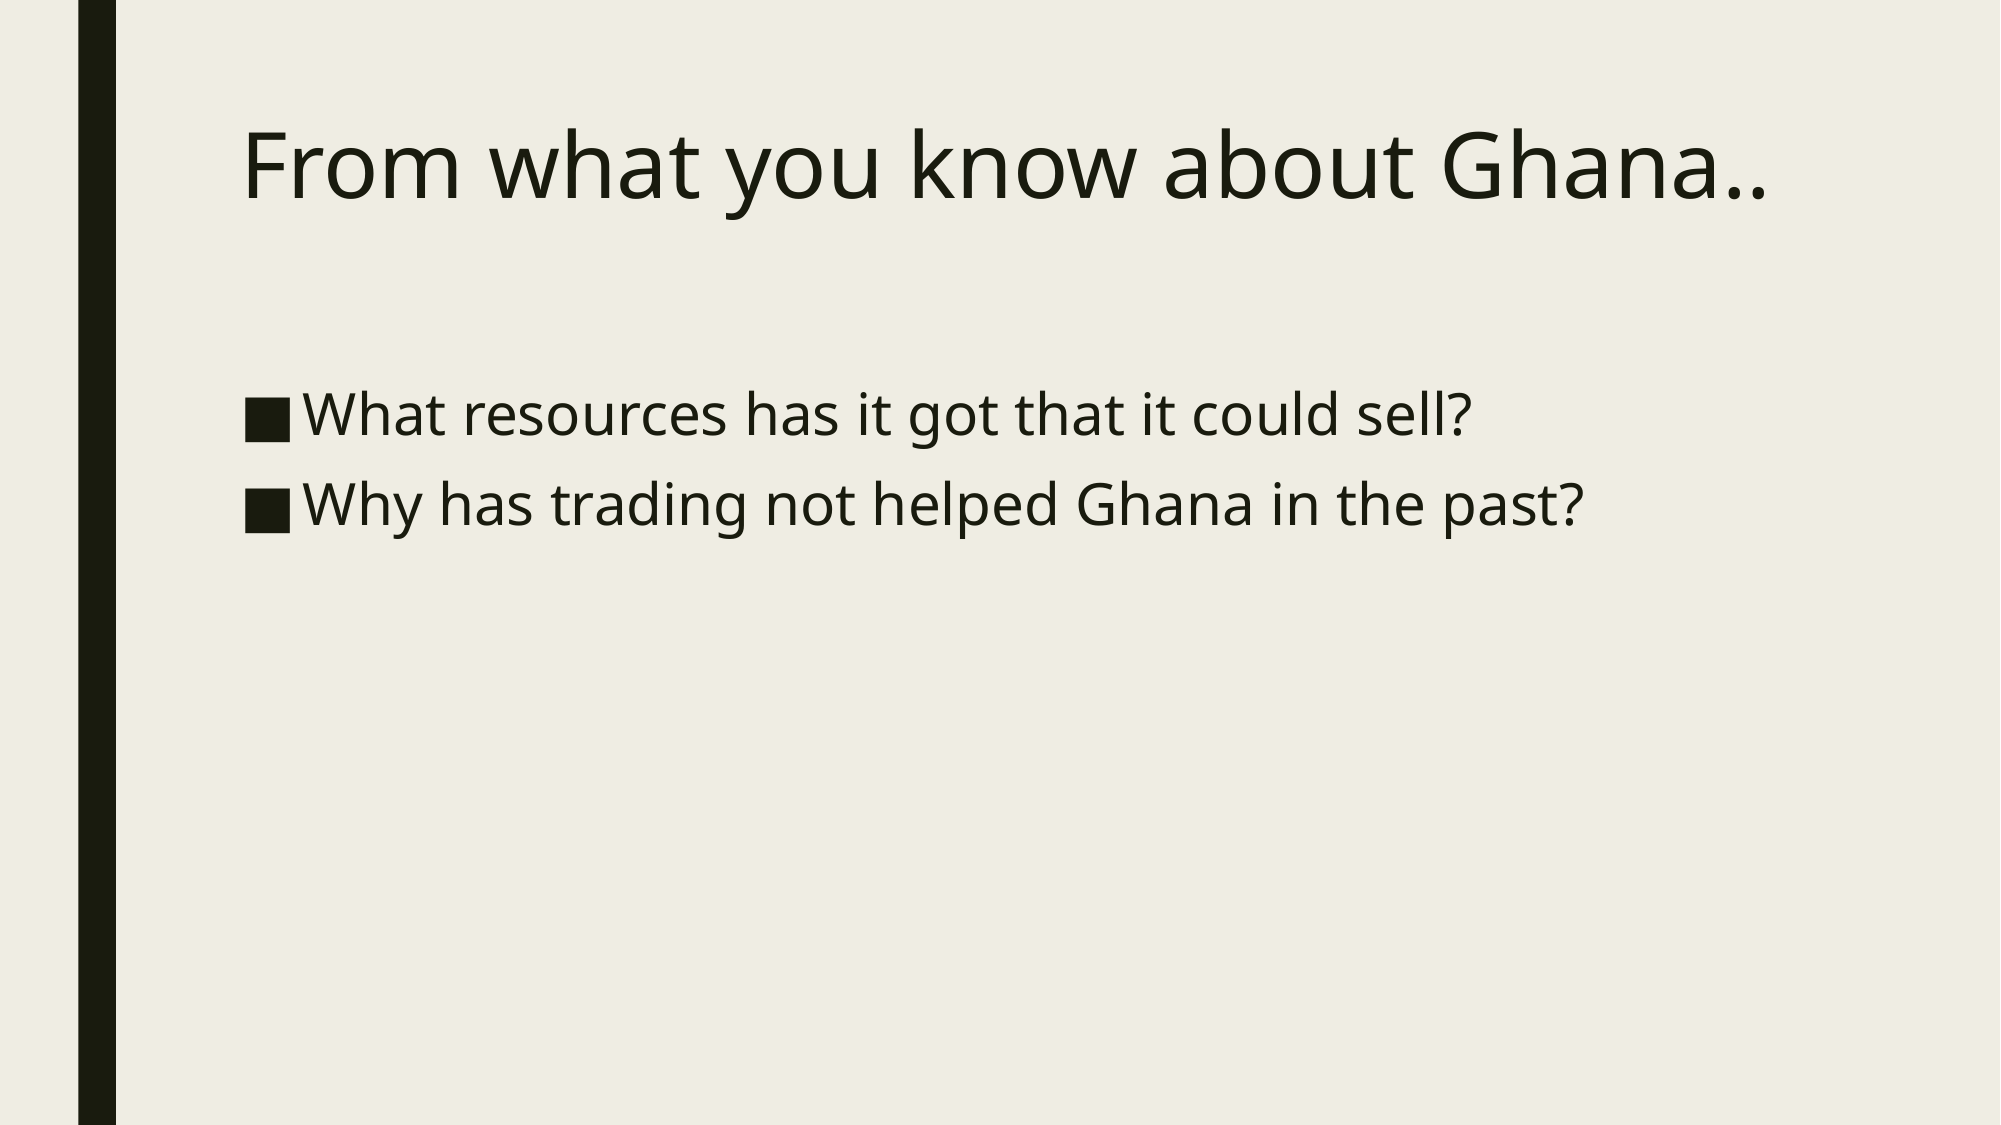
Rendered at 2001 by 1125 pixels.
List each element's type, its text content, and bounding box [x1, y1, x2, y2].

list What resources has it got that it could sell? Why has trading not helped Ghana in the past? [225, 375, 1800, 963]
title From what you know about Ghana.. [225, 112, 1800, 357]
